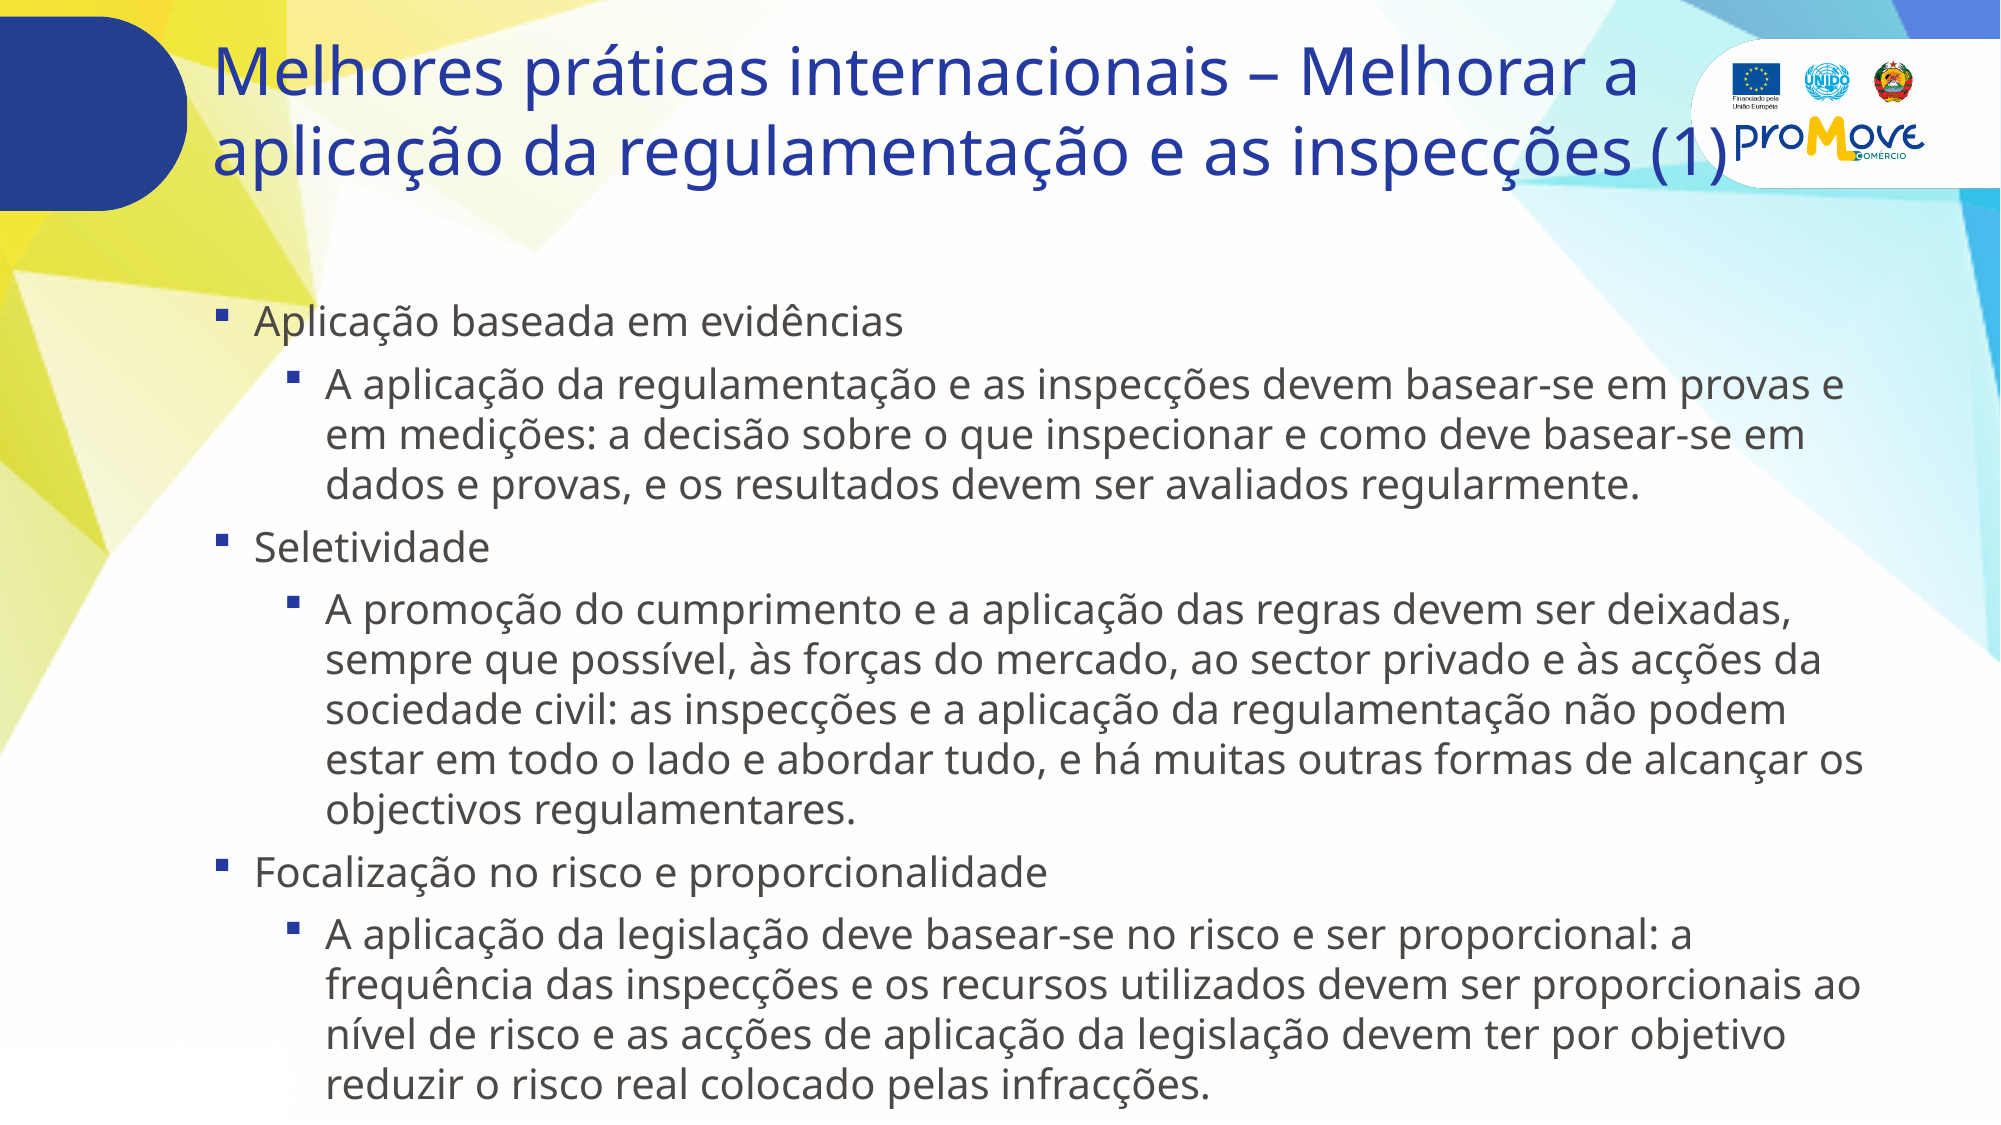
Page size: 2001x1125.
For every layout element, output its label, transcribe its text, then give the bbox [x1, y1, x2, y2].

picture [0, 0, 2001, 1124]
title Melhores práticas internacionais – Melhorar a aplicação da regulamentação e as inspecções (1) [212, 0, 1765, 218]
list Aplicação baseada em evidências A aplicação da regulamentação e as inspecções devem basear-se em provas e em medições: a decisão sobre o que inspecionar e como deve basear-se em dados e provas, e os resultados devem ser avaliados regularmente. Seletividade A promoção do cumprimento e a aplicação das regras devem ser deixadas, sempre que possível, às forças do mercado, ao sector privado e às acções da sociedade civil: as inspecções e a aplicação da regulamentação não podem estar em todo o lado e abordar tudo, e há muitas outras formas de alcançar os objectivos regulamentares. Focalização no risco e proporcionalidade A aplicação da legislação deve basear-se no risco e ser proporcional: a frequência das inspecções e os recursos utilizados devem ser proporcionais ao nível de risco e as acções de aplicação da legislação devem ter por objetivo reduzir o risco real colocado pelas infracções. [212, 295, 1869, 1010]
